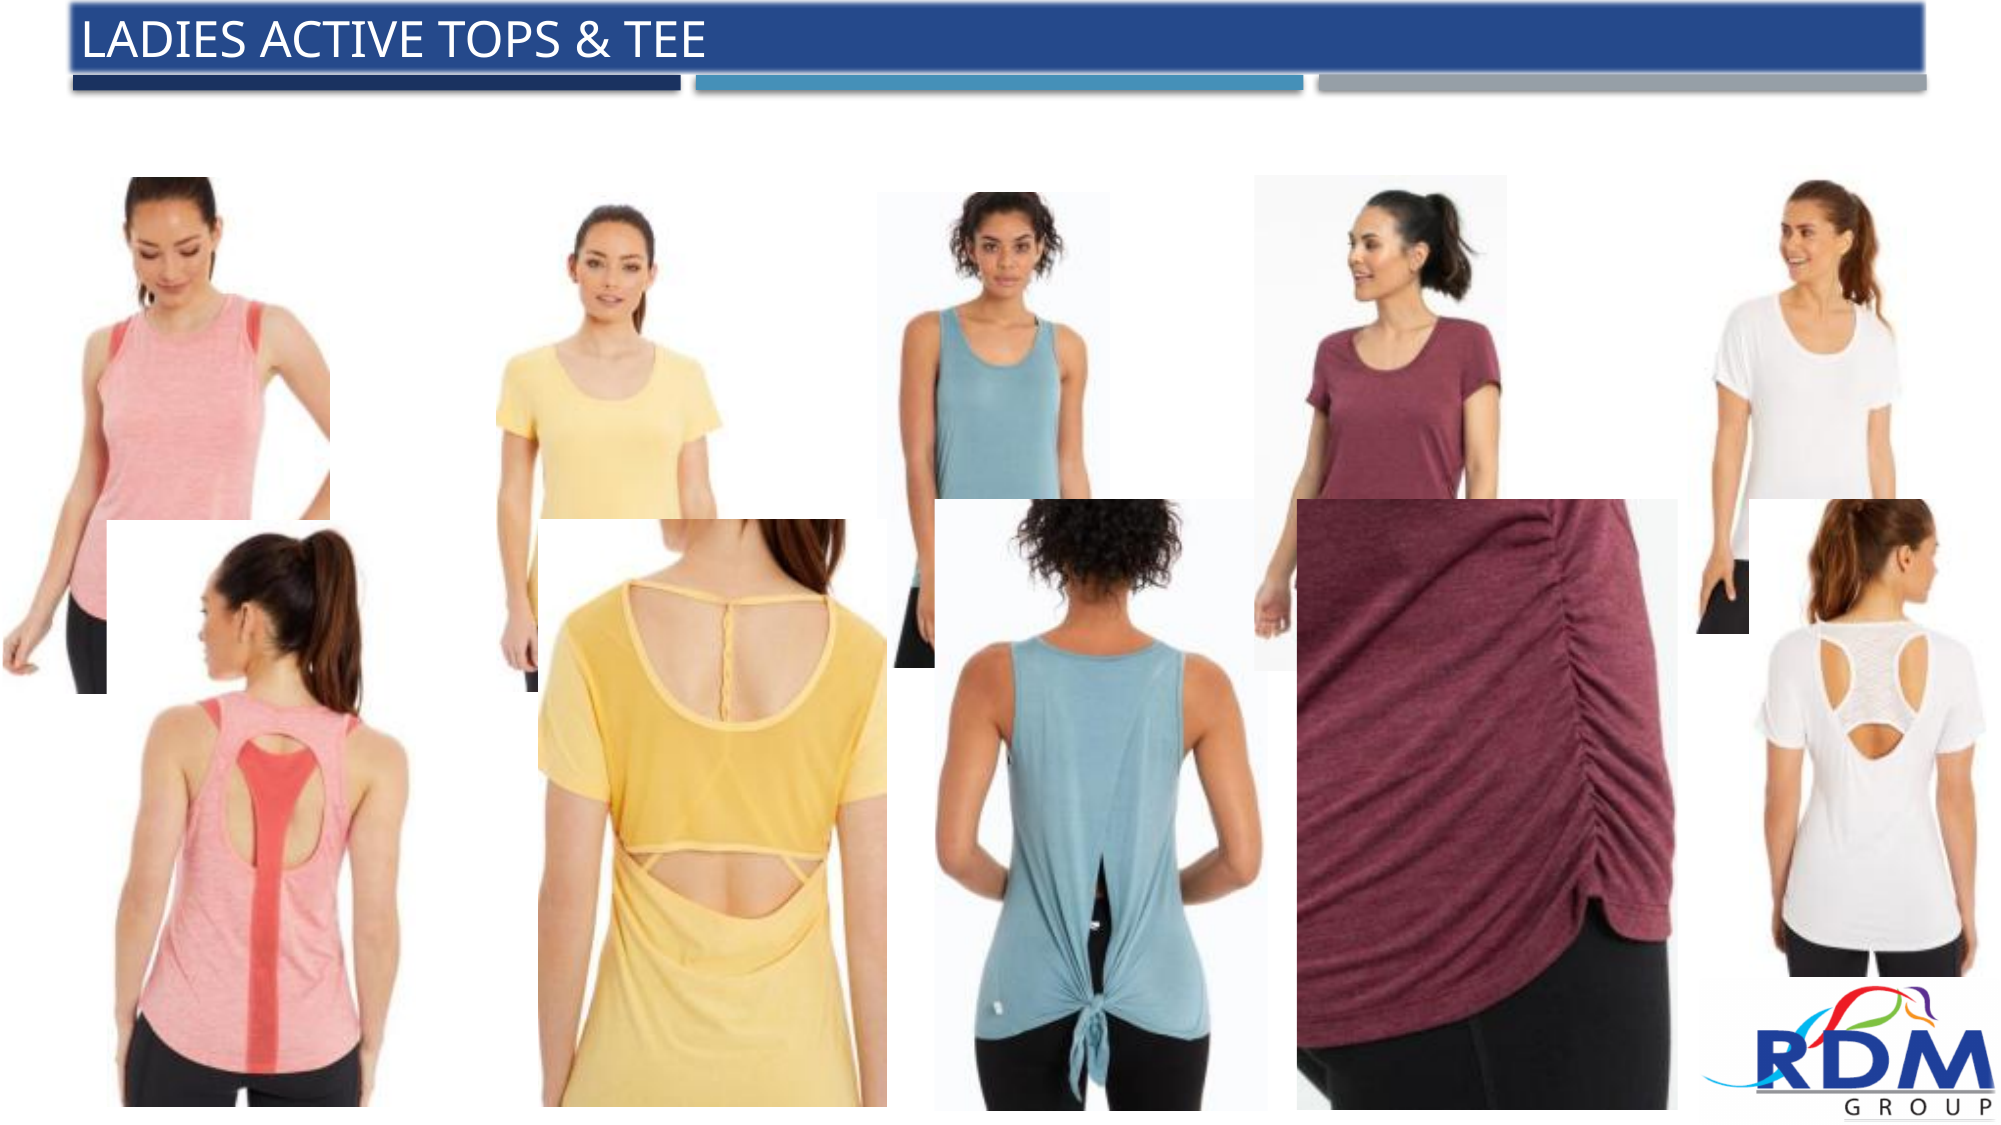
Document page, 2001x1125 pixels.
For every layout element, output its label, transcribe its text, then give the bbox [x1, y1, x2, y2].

picture [496, 175, 1679, 1112]
picture [1687, 165, 2000, 1125]
picture [1, 176, 417, 1108]
text_box LADIES ACTIVE TOPS & TEE [75, 9, 1920, 67]
